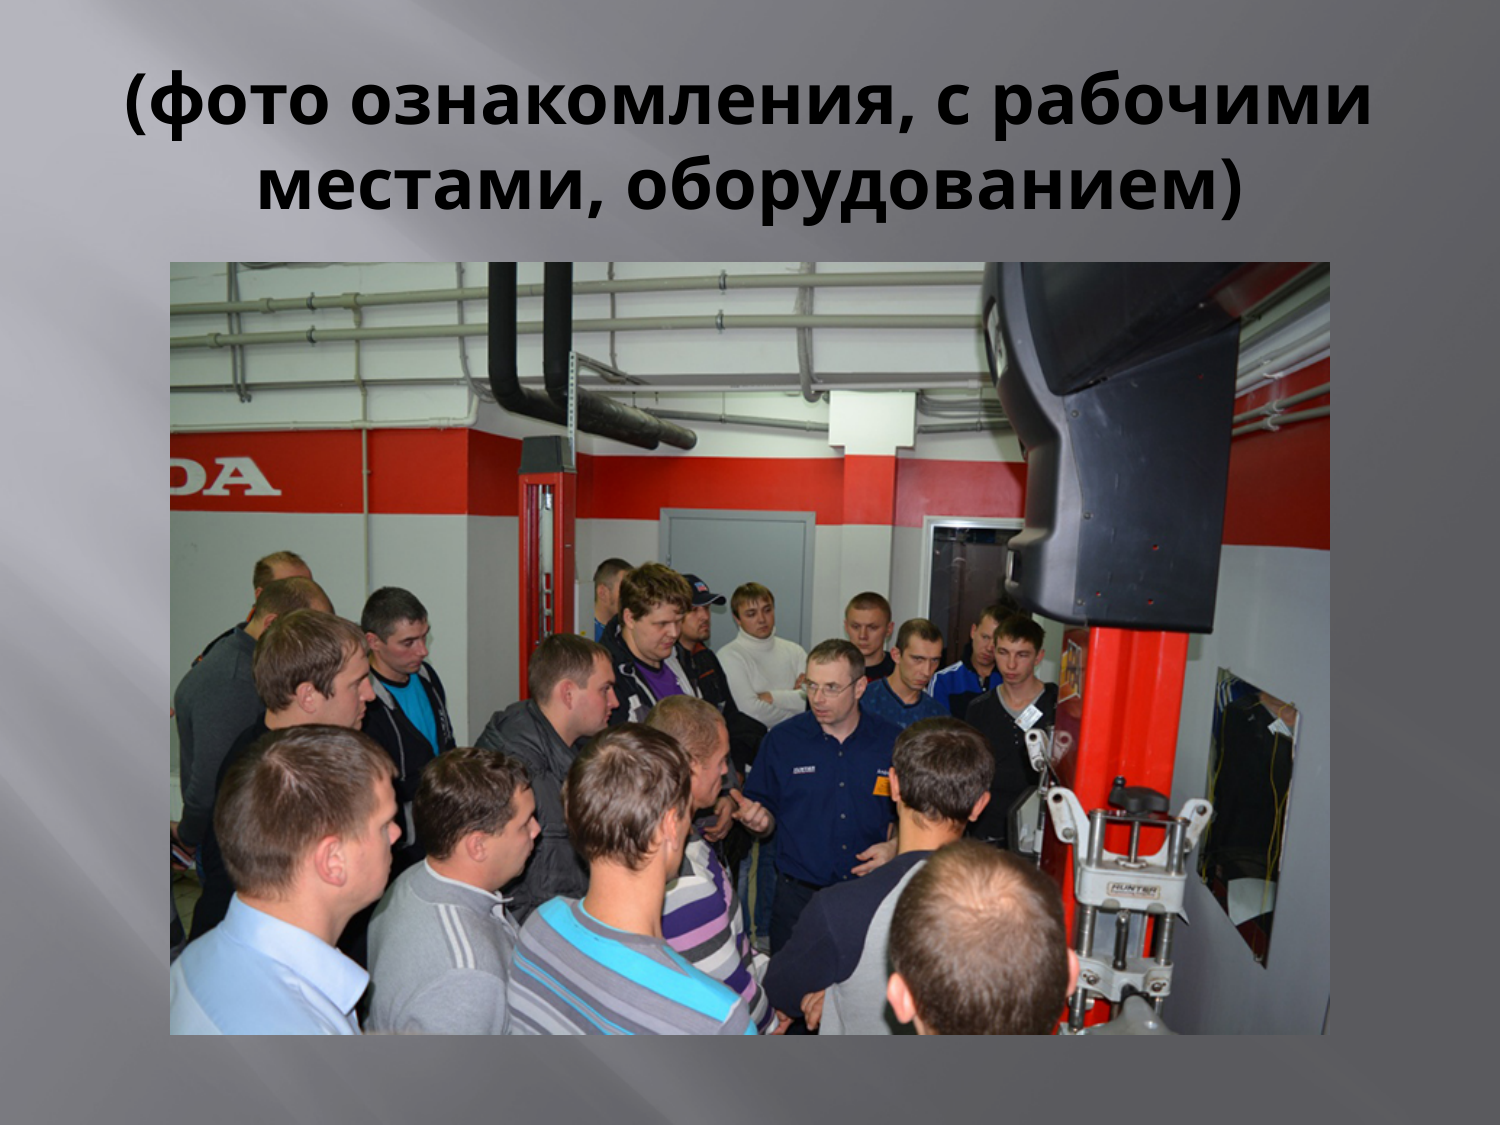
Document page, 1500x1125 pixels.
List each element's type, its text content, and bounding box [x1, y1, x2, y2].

title (фото ознакомления, с рабочими местами, оборудованием) [75, 45, 1425, 233]
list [170, 262, 1330, 1036]
